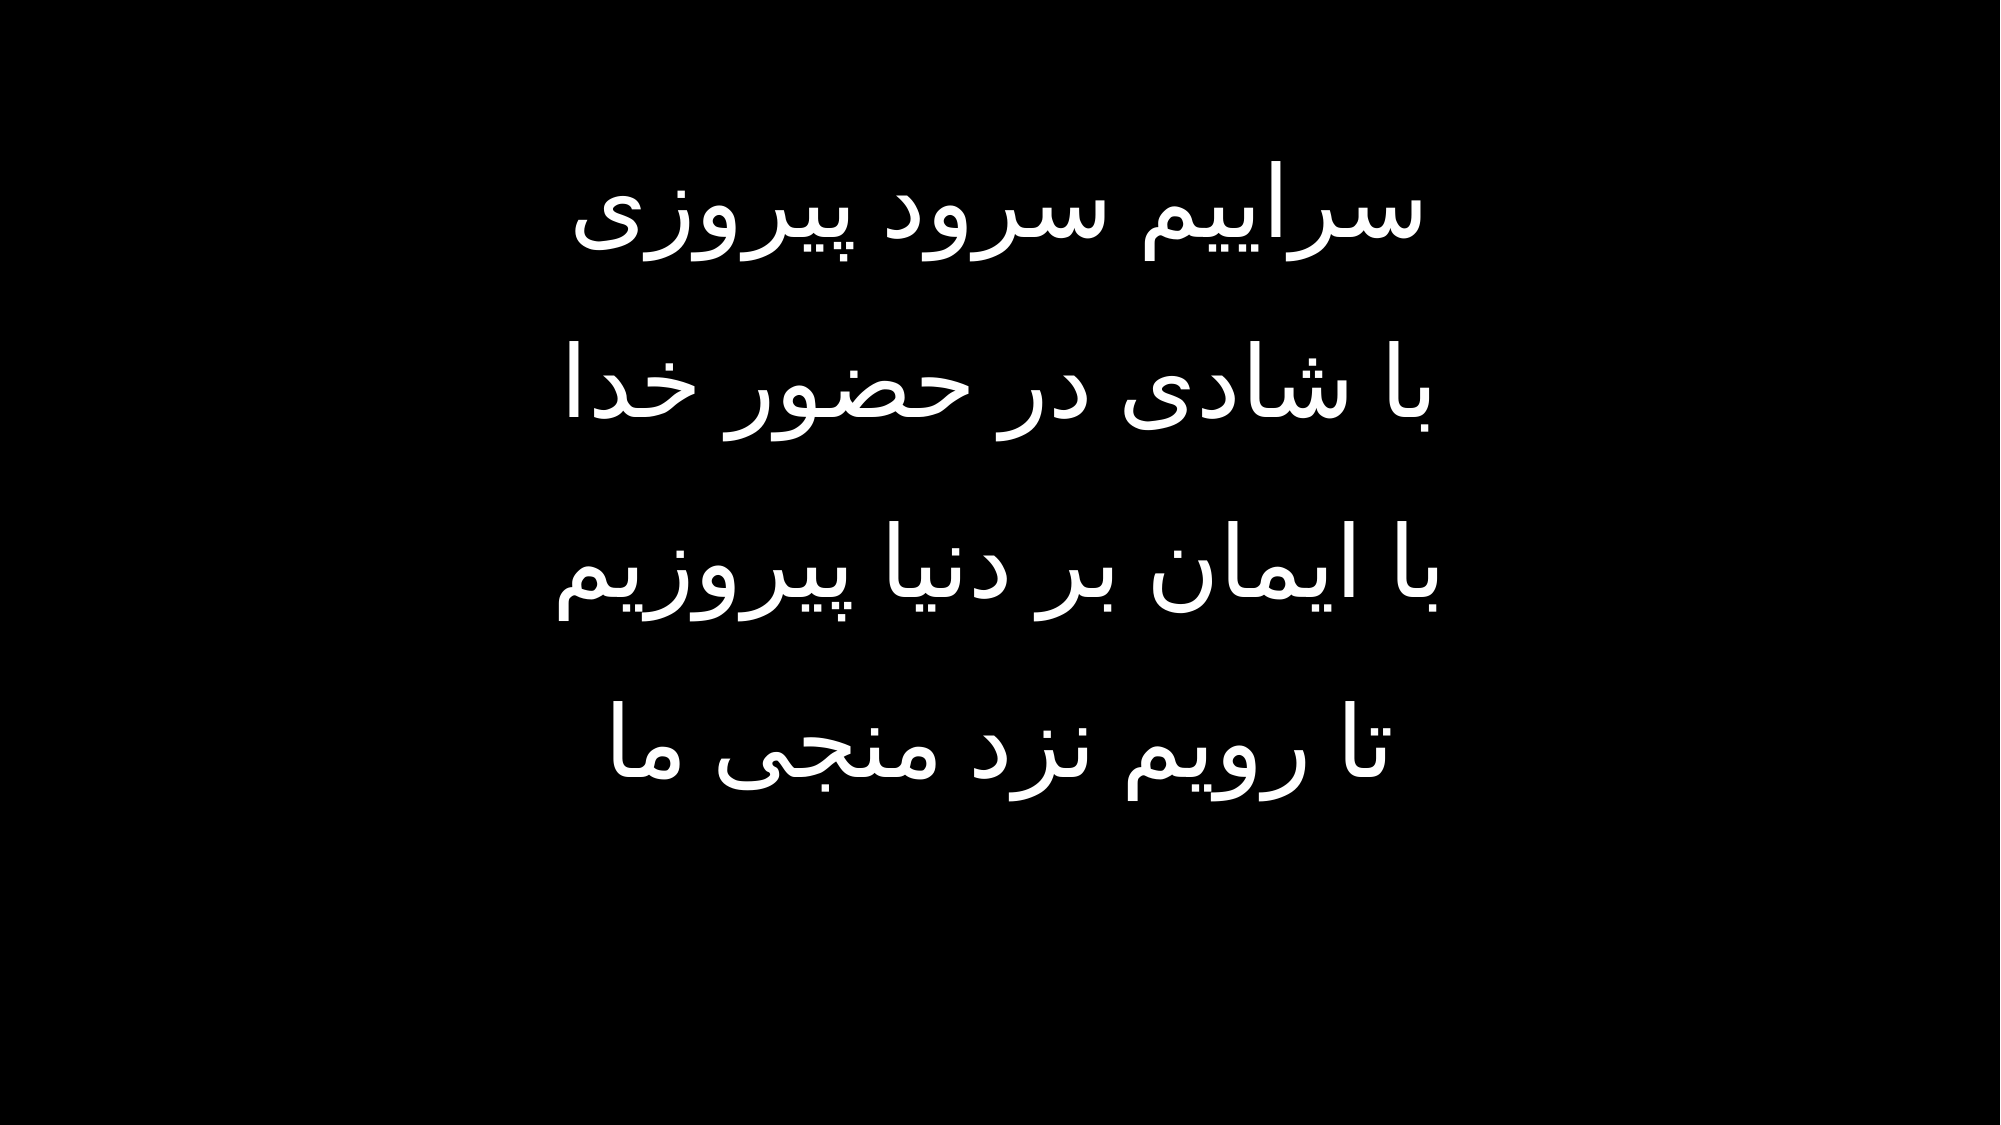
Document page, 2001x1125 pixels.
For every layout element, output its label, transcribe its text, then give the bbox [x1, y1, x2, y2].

text_box سراییم سرود پیروزی با شادی در حضور خدا با ایمان بر دنیا پیروزیم تا رویم نزد منجی ما [0, 0, 2000, 1125]
